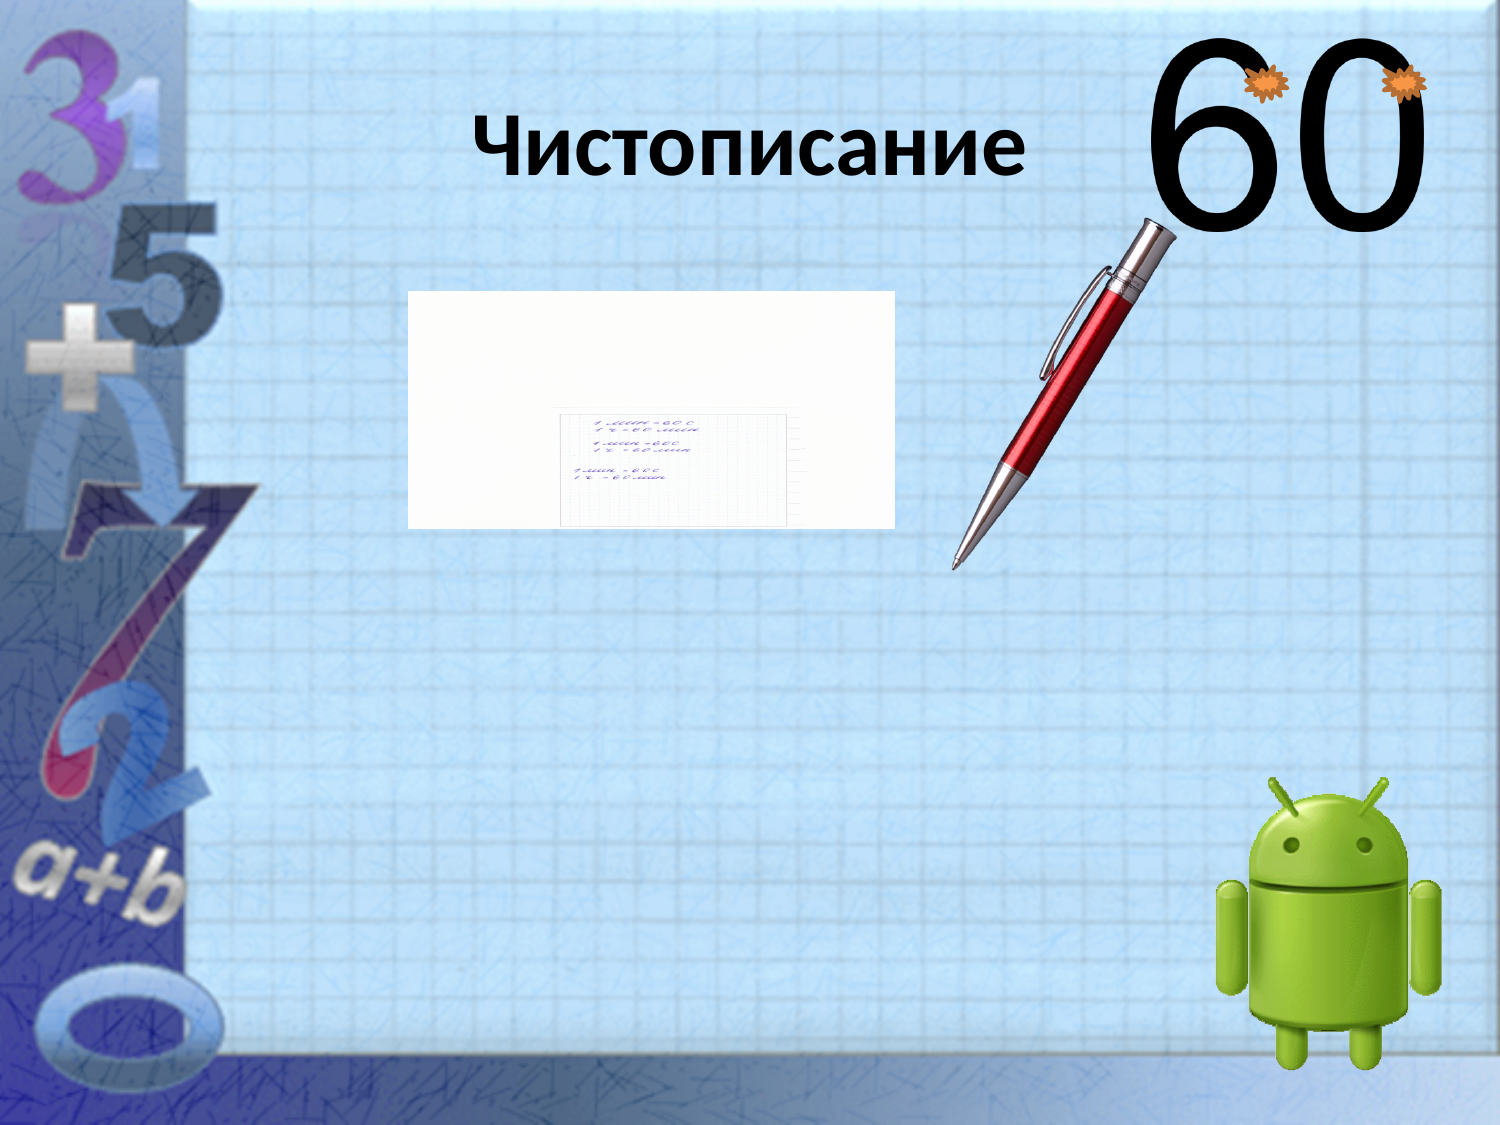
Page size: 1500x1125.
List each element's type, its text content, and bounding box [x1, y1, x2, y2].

picture [0, 0, 1500, 1125]
title Чистописание [75, 45, 1146, 233]
